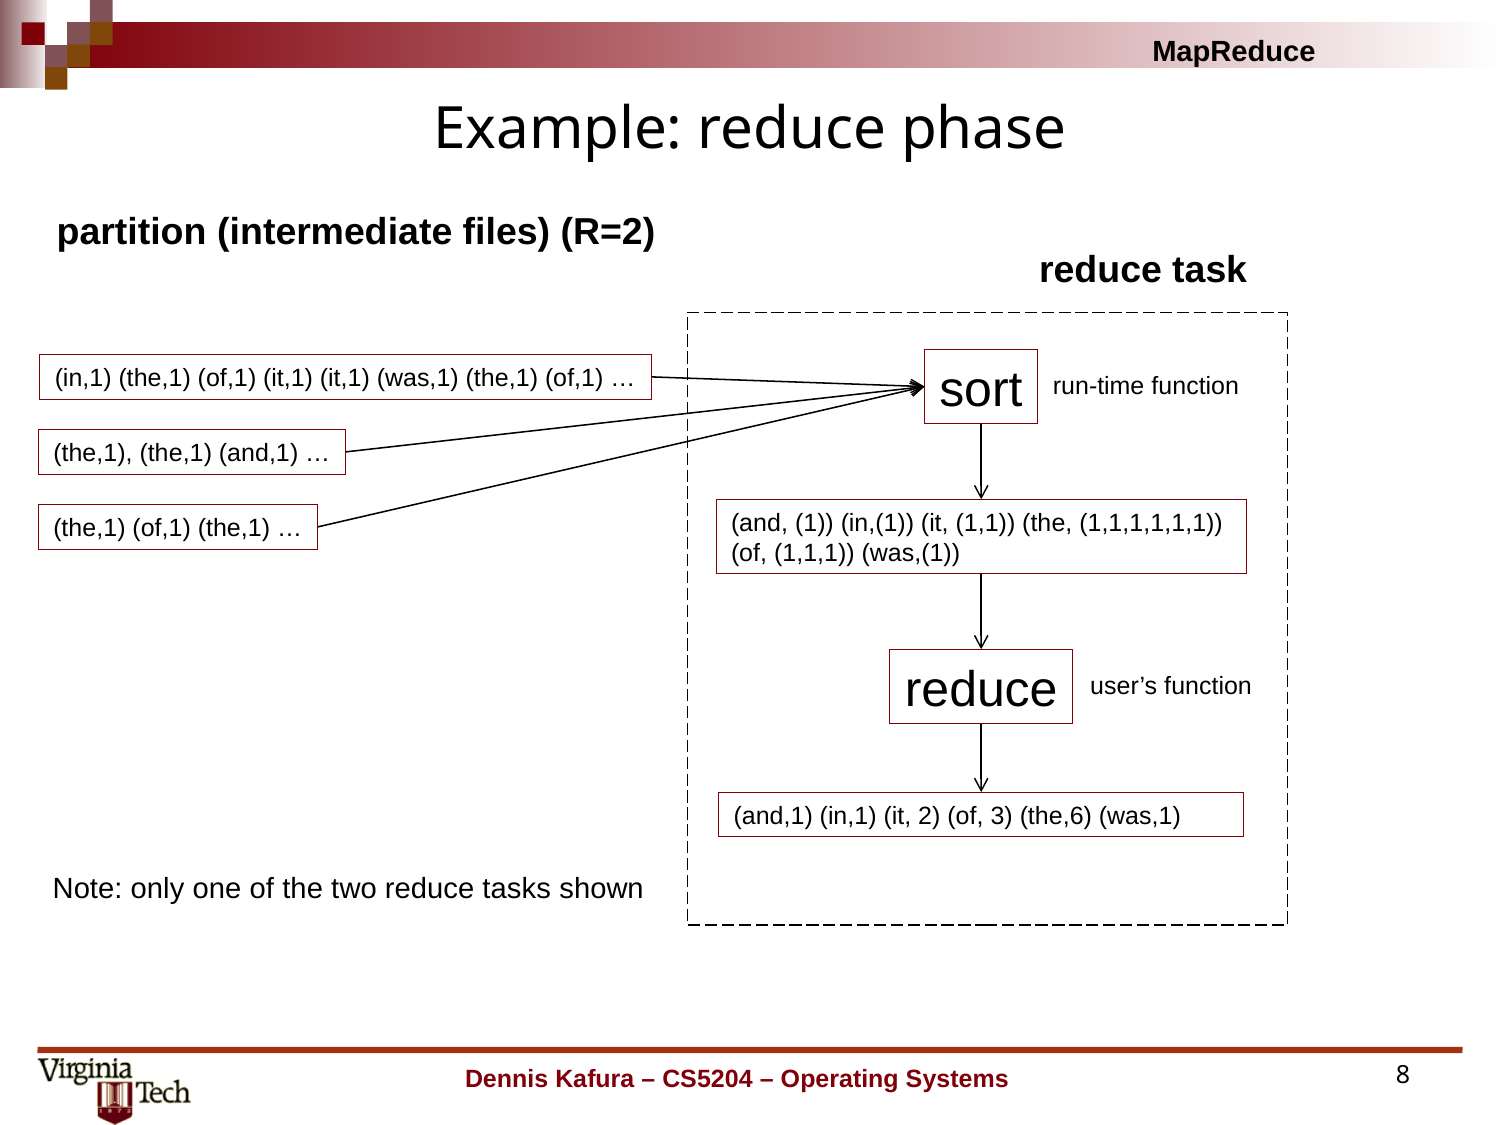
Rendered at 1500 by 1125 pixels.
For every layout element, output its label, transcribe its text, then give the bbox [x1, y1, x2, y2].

text_box user’s function [1075, 662, 1268, 708]
text_box (the,1), (the,1) (and,1) … [38, 429, 313, 475]
text_box (in,1) (the,1) (of,1) (it,1) (it,1) (was,1) (the,1) (of,1) … [39, 354, 652, 400]
title Example: reduce phase [74, 74, 1426, 176]
text_box run-time function [1038, 362, 1255, 408]
footer Dennis Kafura – CS5204 – Operating Systems [424, 1024, 1051, 1101]
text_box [653, 377, 925, 385]
slide_number 8 [1074, 1024, 1426, 1101]
text_box reduce task [1013, 237, 1263, 298]
text_box partition (intermediate files) (R=2) [41, 199, 671, 260]
text_box [687, 312, 1288, 925]
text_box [318, 386, 925, 528]
picture [37, 1058, 191, 1125]
text_box Note: only one of the two reduce tasks shown [37, 862, 660, 913]
text_box (the,1) (of,1) (the,1) … [38, 504, 318, 550]
